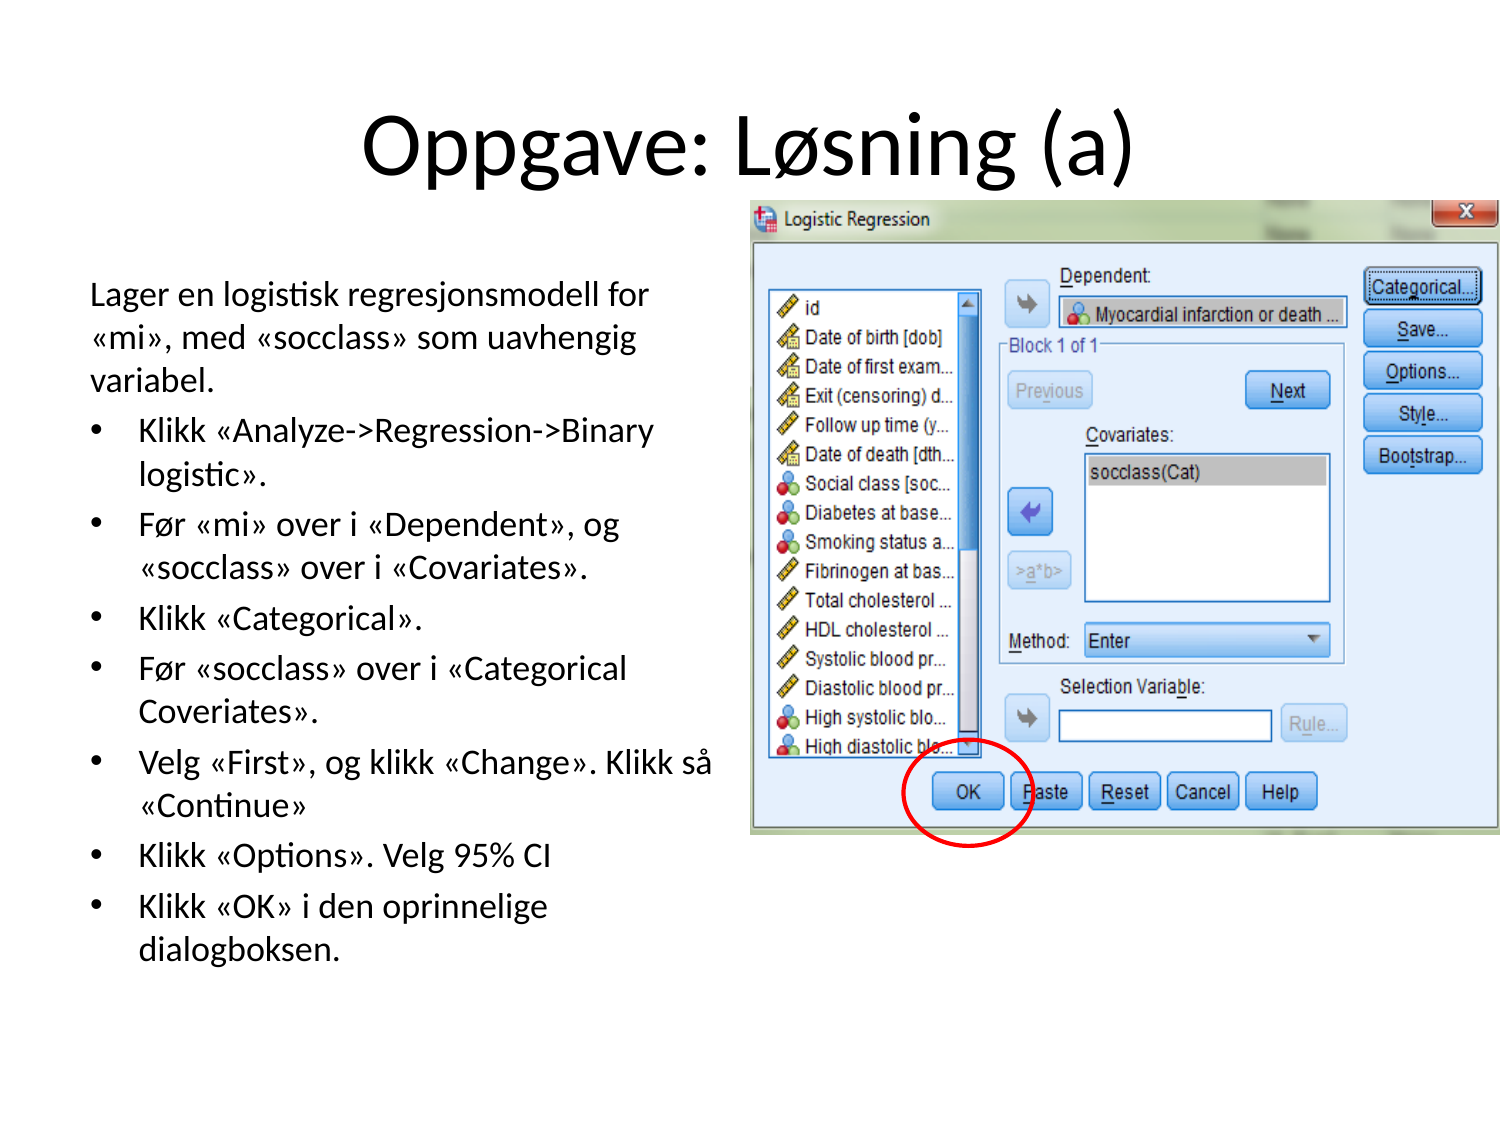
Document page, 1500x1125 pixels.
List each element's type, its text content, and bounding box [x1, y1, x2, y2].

text_box [943, 844, 994, 849]
title Oppgave: Løsning (a) [75, 45, 1425, 233]
picture [749, 200, 1500, 835]
list Lager en logistisk regresjonsmodell for «mi», med «socclass» som uavhengig variabel. Klikk «Analyze->Regression->Binary logistic». Før «mi» over i «Dependent», og «socclass» over i «Covariates». Klikk «Categorical». Før «socclass» over i «Categorical Coveriates». Velg «First», og klikk «Change». Klikk så «Continue» Klikk «Options». Velg 95% CI Klikk «OK» i den oprinnelige dialogboksen. [75, 262, 750, 988]
